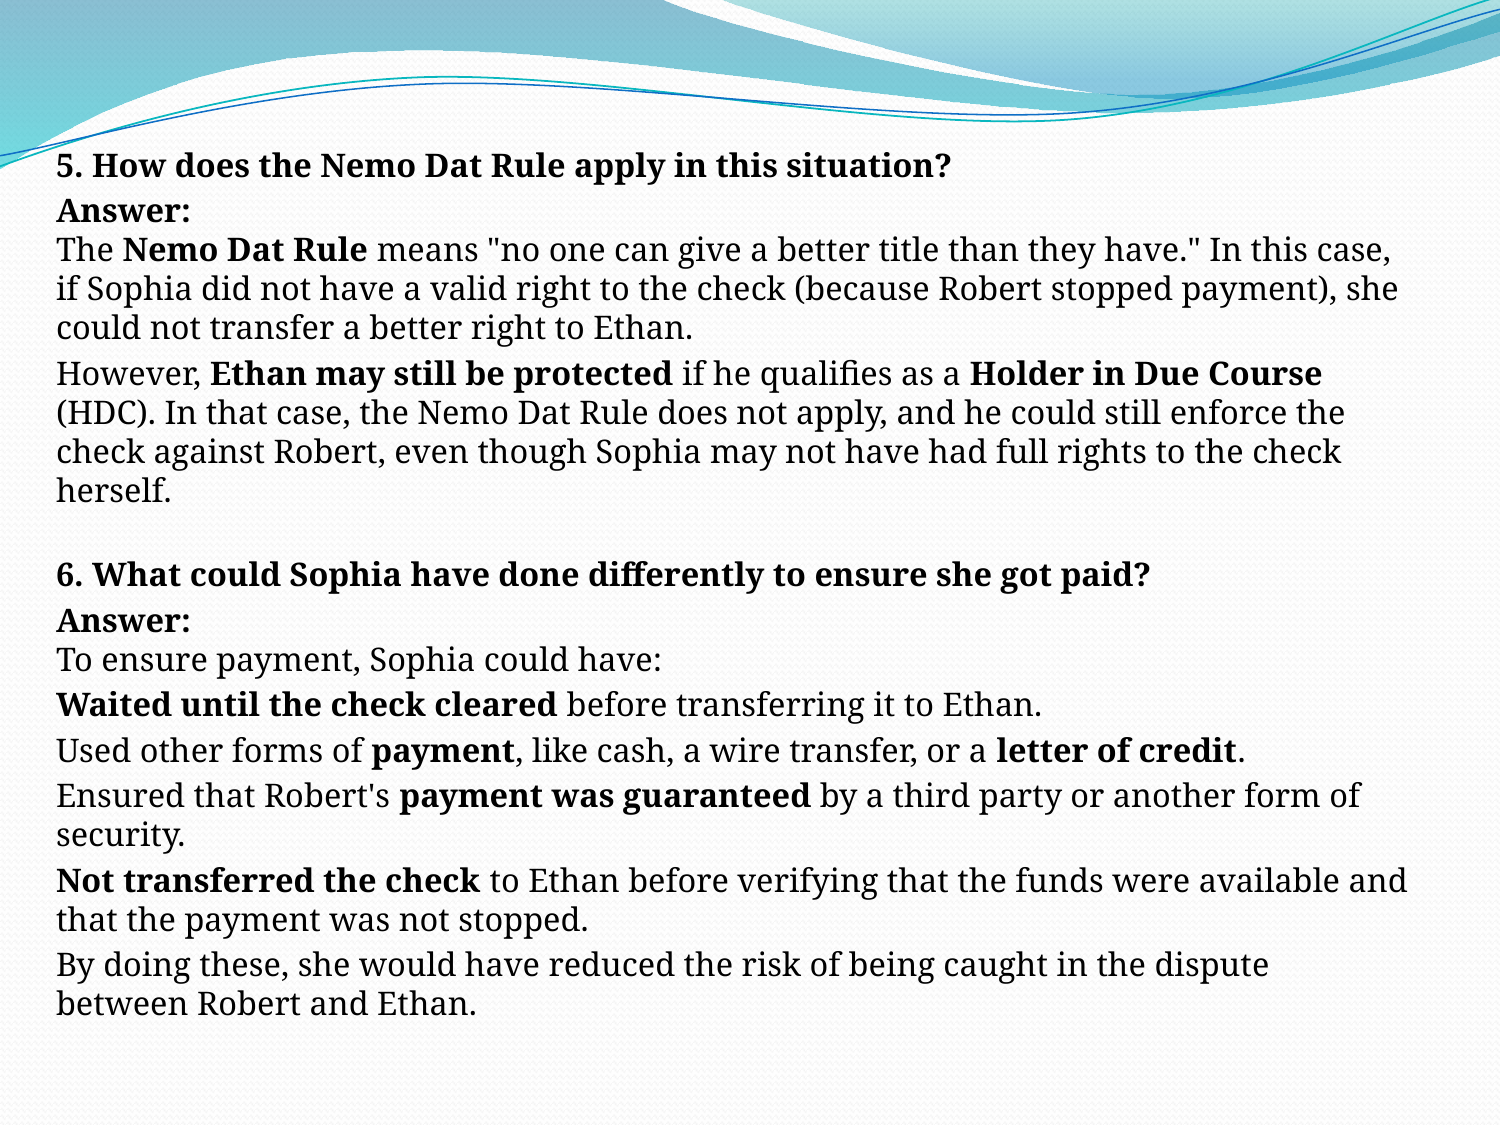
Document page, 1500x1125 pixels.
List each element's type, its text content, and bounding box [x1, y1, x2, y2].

list 5. How does the Nemo Dat Rule apply in this situation? Answer: The Nemo Dat Rule means "no one can give a better title than they have." In this case, if Sophia did not have a valid right to the check (because Robert stopped payment), she could not transfer a better right to Ethan. However, Ethan may still be protected if he qualifies as a Holder in Due Course (HDC). In that case, the Nemo Dat Rule does not apply, and he could still enforce the check against Robert, even though Sophia may not have had full rights to the check herself. 6. What could Sophia have done differently to ensure she got paid? Answer: To ensure payment, Sophia could have: Waited until the check cleared before transferring it to Ethan. Used other forms of payment, like cash, a wire transfer, or a letter of credit. Ensured that Robert's payment was guaranteed by a third party or another form of security. Not transferred the check to Ethan before verifying that the funds were available and that the payment was not stopped. By doing these, she would have reduced the risk of being caught in the dispute between Robert and Ethan. [41, 137, 1425, 1038]
